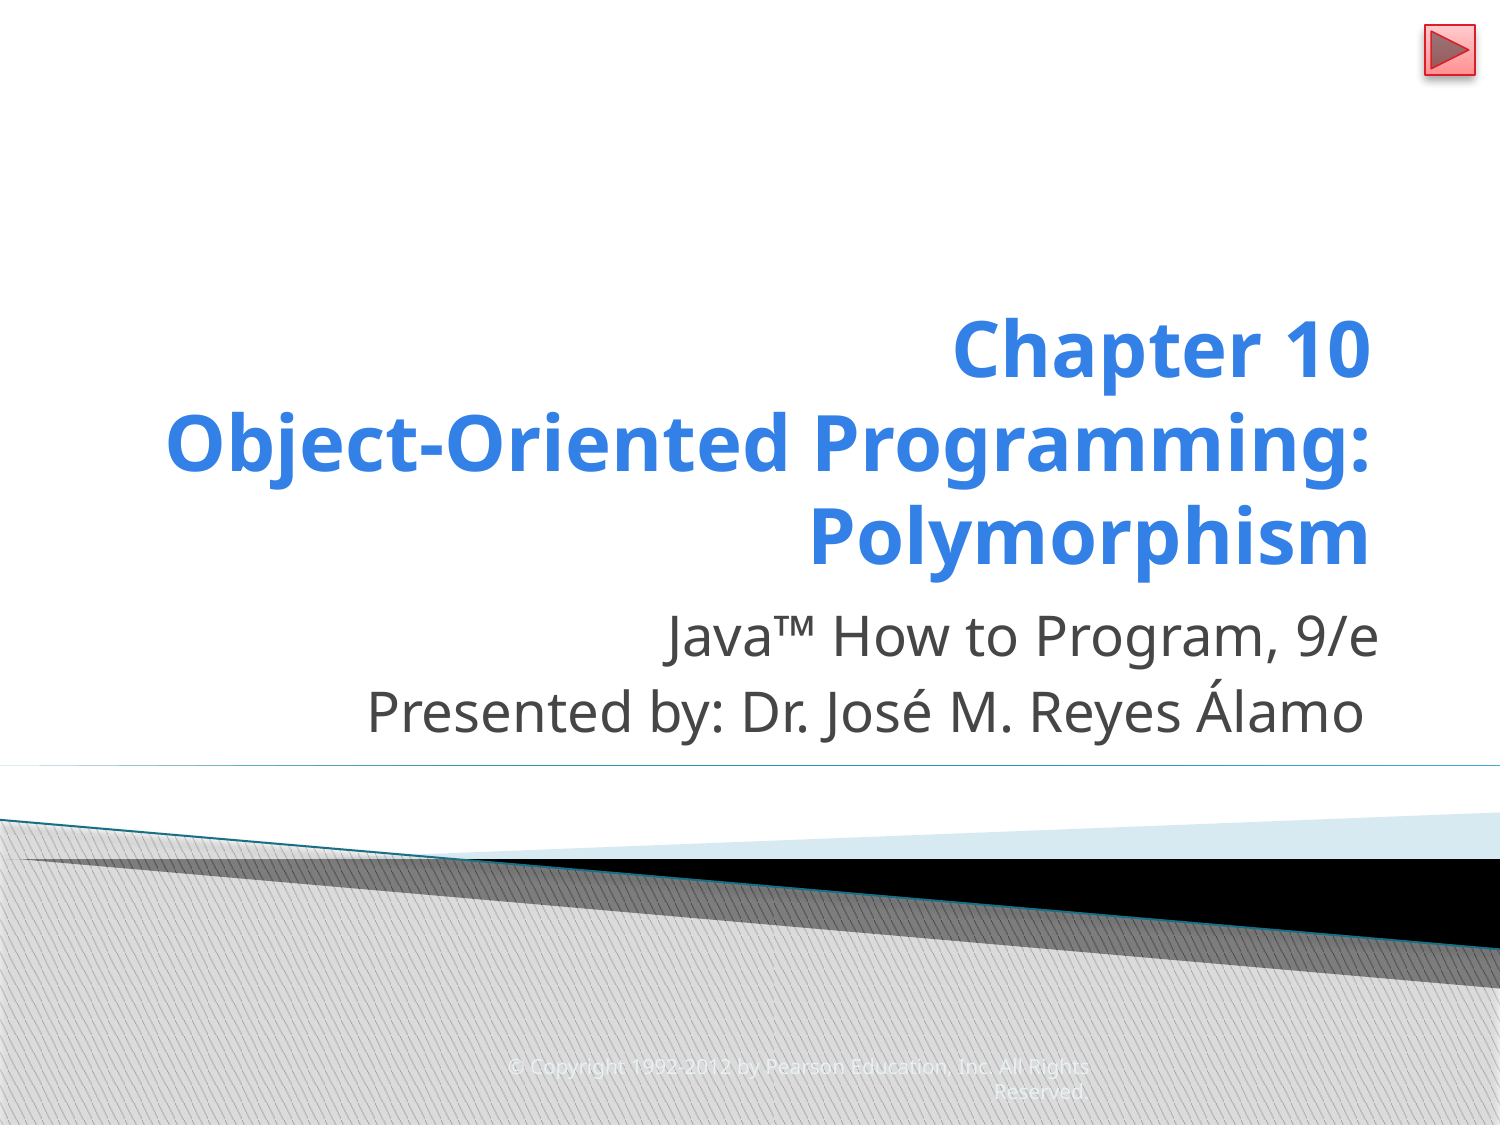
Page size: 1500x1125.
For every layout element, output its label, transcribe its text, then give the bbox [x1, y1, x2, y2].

title Chapter 10 Object-Oriented Programming: Polymorphism [112, 287, 1388, 588]
subtitle Java™ How to Program, 9/e Presented by: Dr. José M. Reyes Álamo [112, 592, 1388, 790]
footer © Copyright 1992-2012 by Pearson Education, Inc. All Rights Reserved. [450, 1051, 1105, 1112]
picture [5, 859, 1500, 989]
